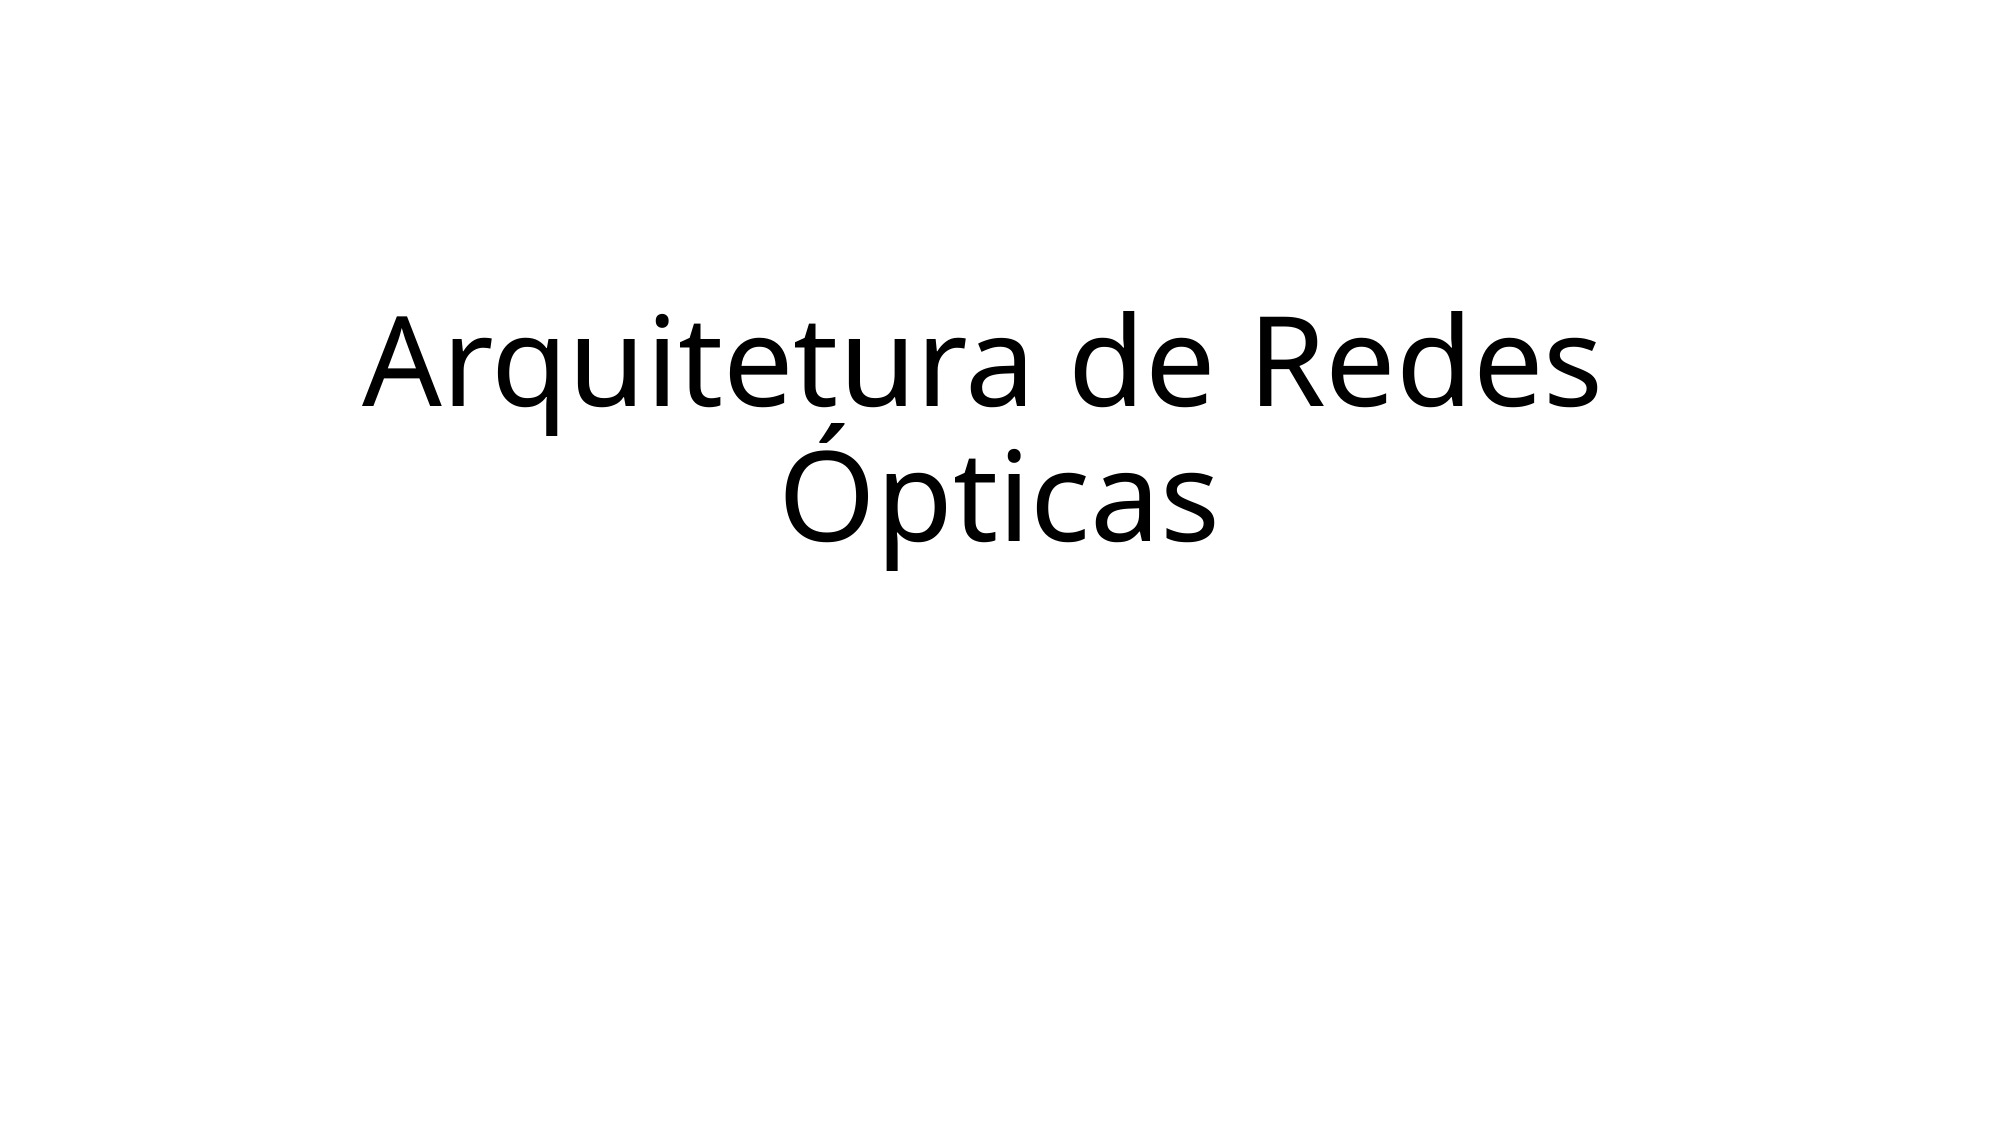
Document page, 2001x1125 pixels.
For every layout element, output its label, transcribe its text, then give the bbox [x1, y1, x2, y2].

title Arquitetura de Redes Ópticas [249, 184, 1750, 576]
